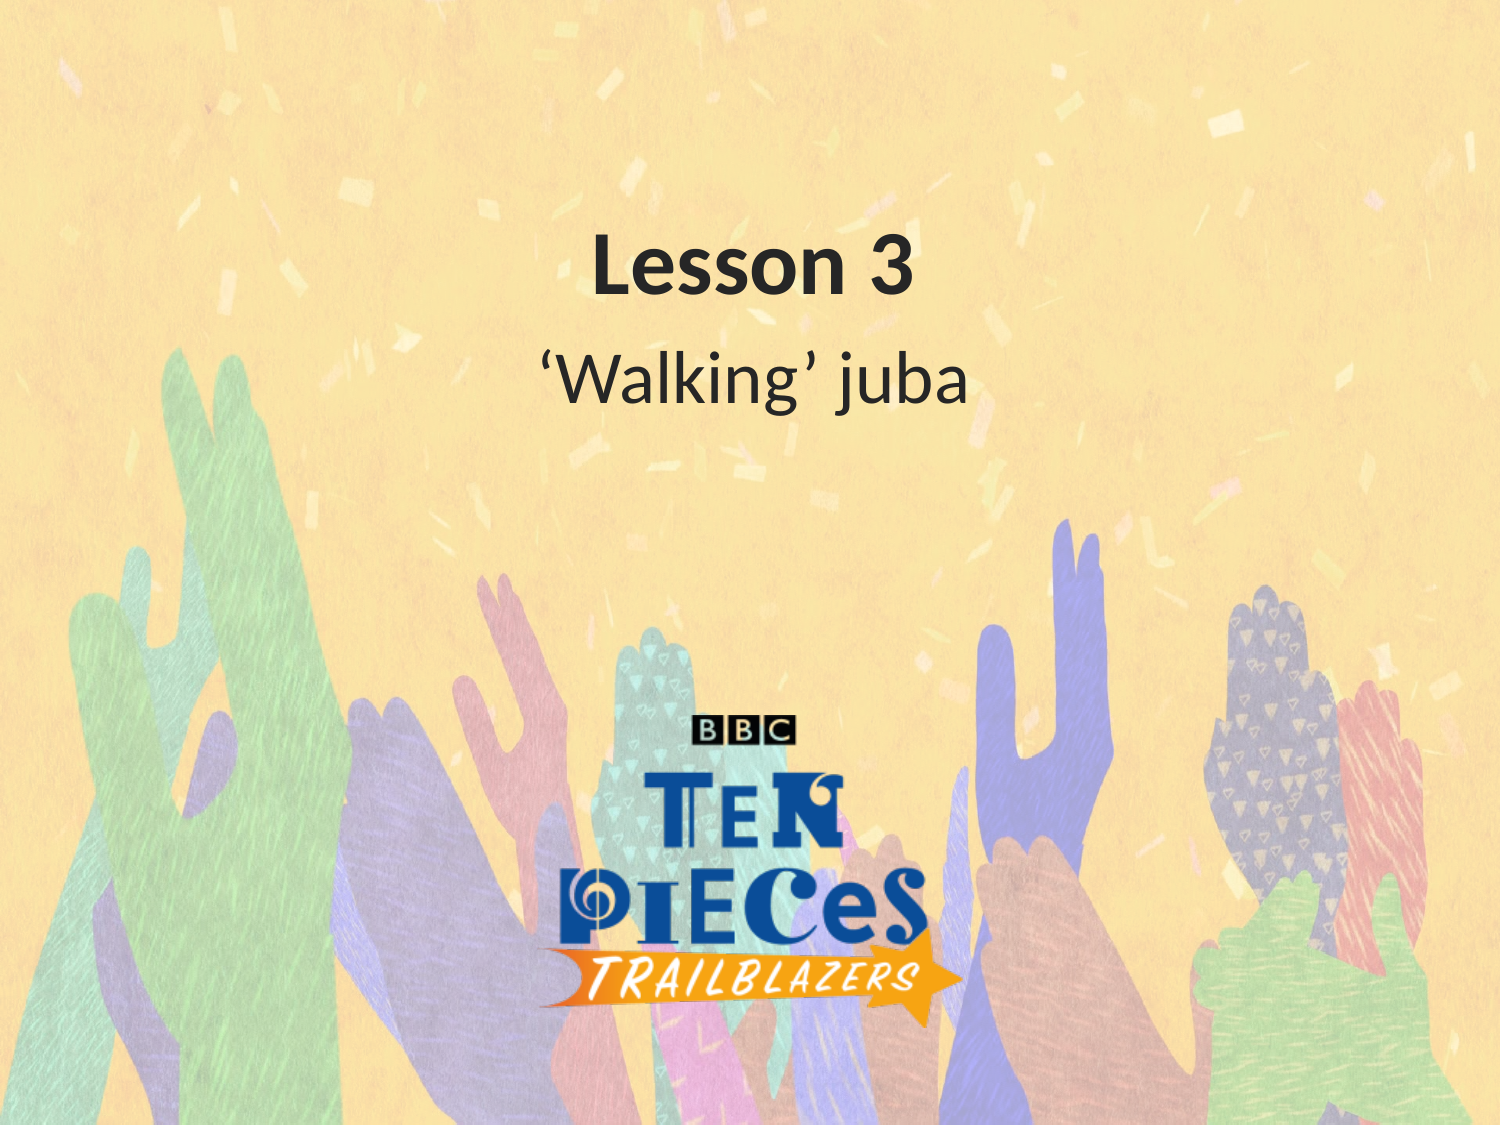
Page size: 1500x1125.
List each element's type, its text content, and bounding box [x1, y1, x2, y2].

picture [537, 715, 963, 1028]
text_box Lesson 3 ‘Walking’ juba [177, 195, 1330, 421]
